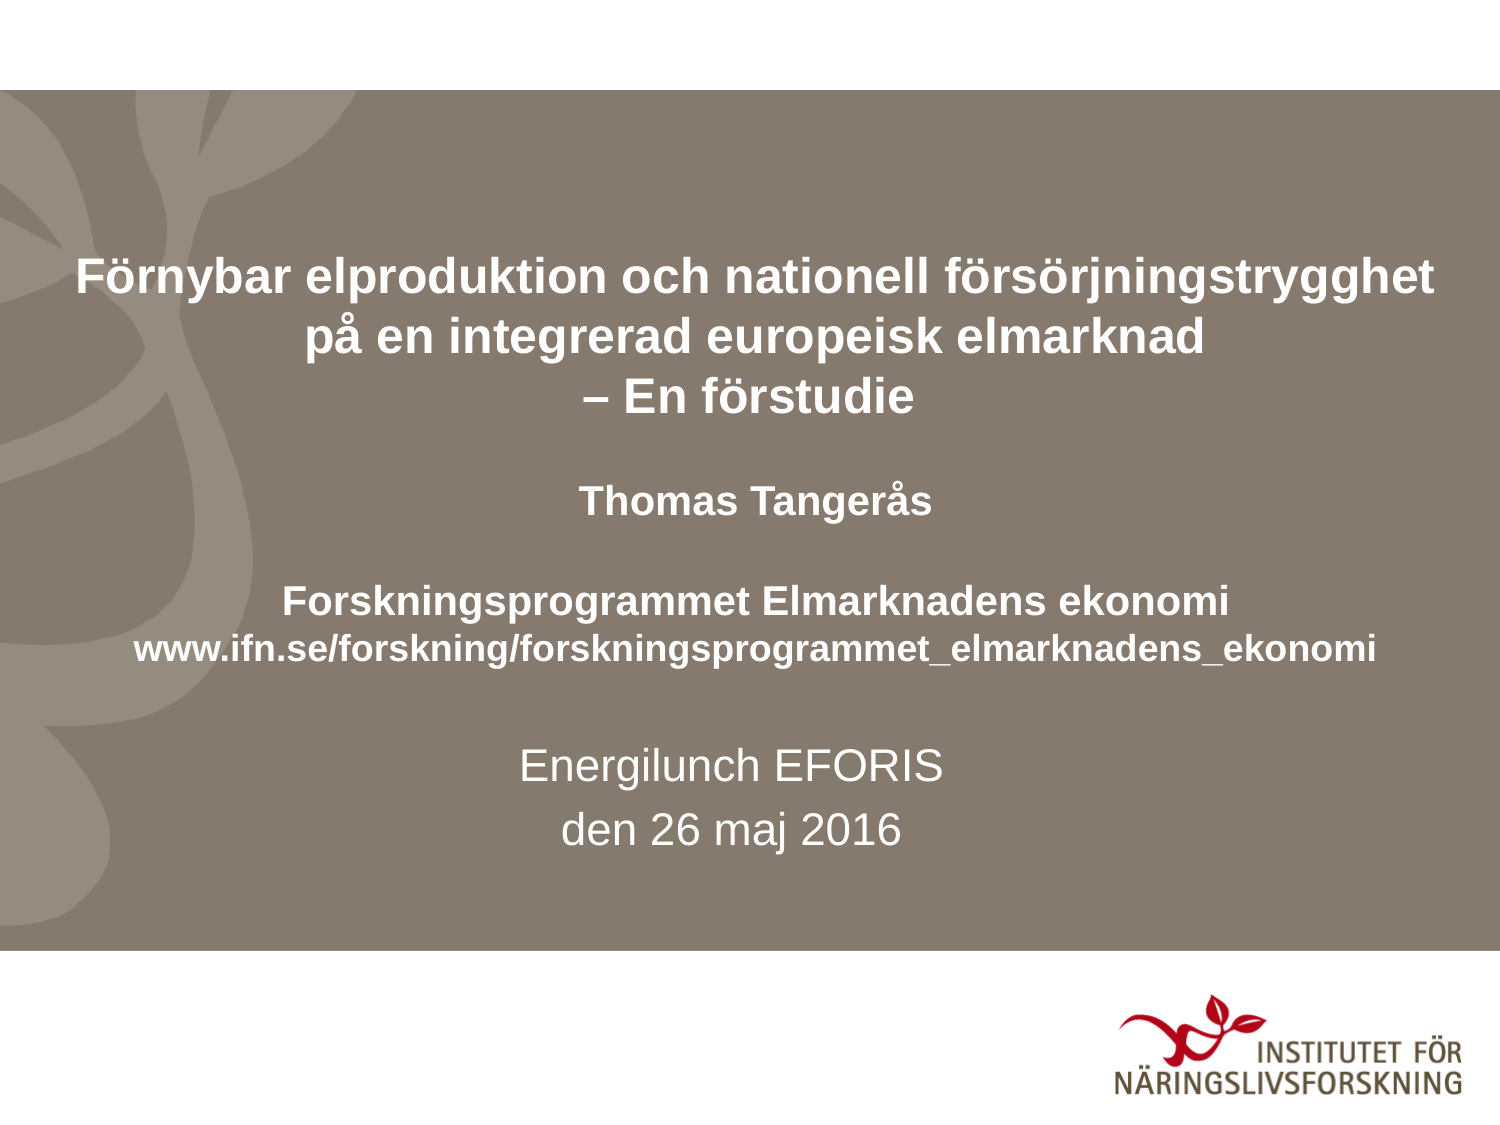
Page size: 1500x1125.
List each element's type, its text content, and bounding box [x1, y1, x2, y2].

picture [1104, 987, 1474, 1106]
picture [0, 90, 1500, 951]
title Förnybar elproduktion och nationell försörjningstrygghet på en integrerad europeisk elmarknad – En förstudie Thomas Tangerås Forskningsprogrammet Elmarknadens ekonomi www.ifn.se/forskning/forskningsprogrammet_elmarknadens_ekonomi [41, 337, 1471, 575]
subtitle Energilunch EFORIS den 26 maj 2016 [206, 727, 1257, 898]
